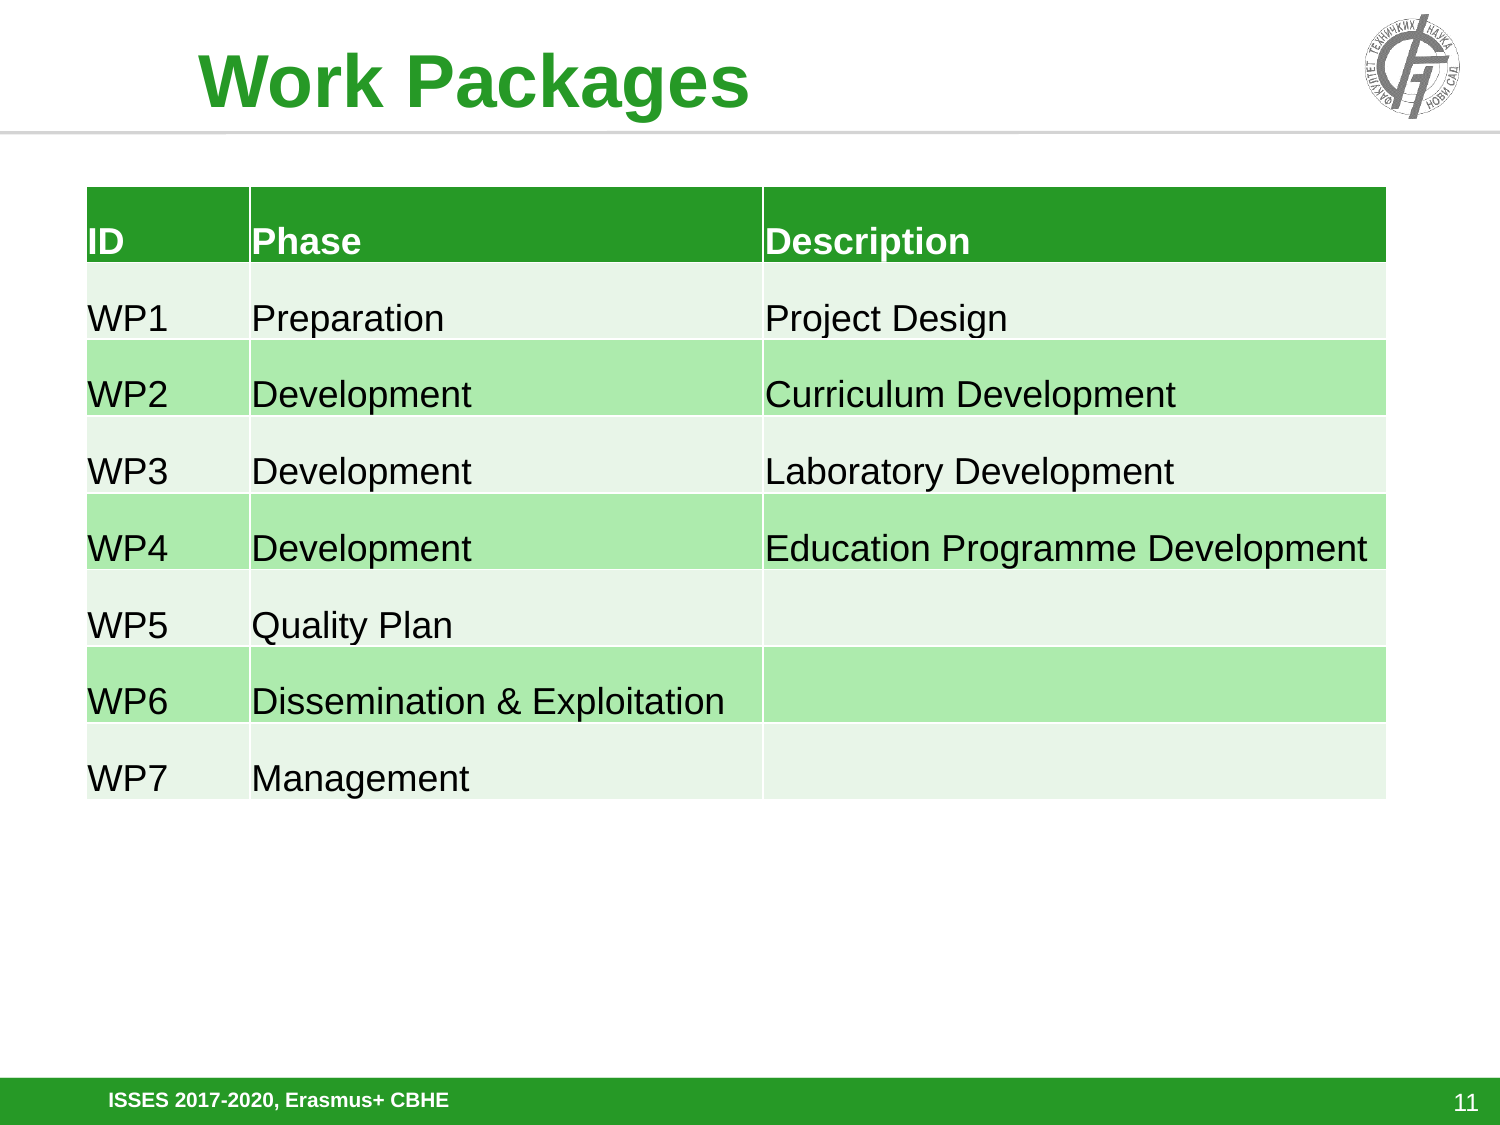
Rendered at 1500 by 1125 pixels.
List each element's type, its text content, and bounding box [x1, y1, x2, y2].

table_cell WP1 [87, 263, 249, 338]
table_cell Curriculum Development [764, 340, 1386, 415]
table_cell Dissemination & Exploitation [251, 647, 762, 722]
table_cell Development [251, 417, 762, 492]
table_header ID [87, 187, 249, 262]
table_cell Education Programme Development [764, 494, 1386, 569]
table_cell [764, 570, 1386, 645]
slide_number 11 [1386, 1077, 1495, 1125]
table_cell Development [251, 340, 762, 415]
table_cell Quality Plan [251, 570, 762, 645]
table_cell WP7 [87, 724, 249, 799]
table_cell Management [251, 724, 762, 799]
slide_number ISSES 2017-2020, Erasmus+ CBHE [23, 1077, 465, 1125]
table_header Description [764, 187, 1386, 262]
table_cell Project Design [764, 263, 1386, 338]
table_cell [764, 647, 1386, 722]
table_cell Development [251, 494, 762, 569]
table_cell Preparation [251, 263, 762, 338]
table_header Phase [251, 187, 762, 262]
table_cell WP4 [87, 494, 249, 569]
table_cell WP2 [87, 340, 249, 415]
table_cell WP5 [87, 570, 249, 645]
table_cell WP6 [87, 647, 249, 722]
title Work Packages [183, 12, 1323, 143]
table_cell WP3 [87, 417, 249, 492]
picture [1361, 12, 1463, 121]
table_cell Laboratory Development [764, 417, 1386, 492]
table_cell [764, 724, 1386, 799]
